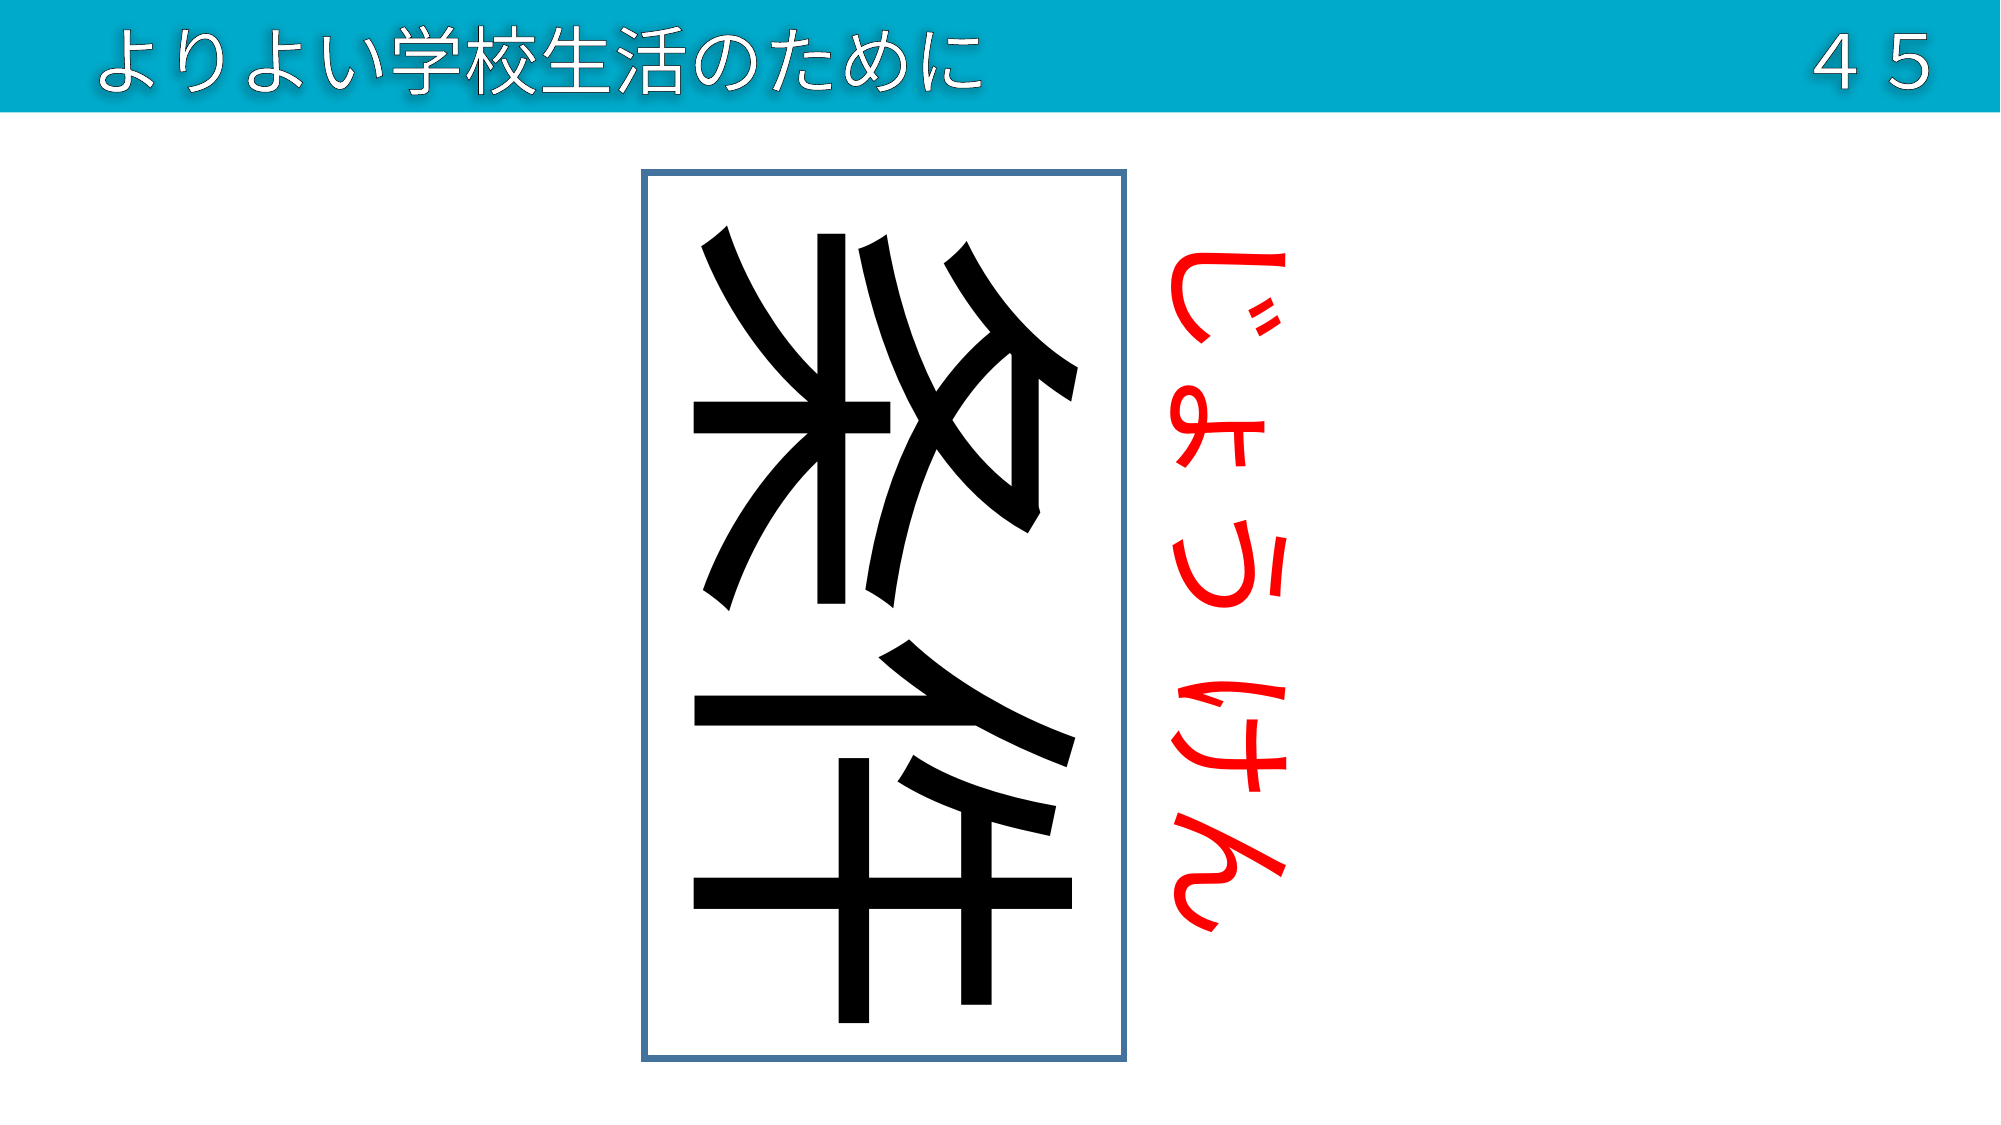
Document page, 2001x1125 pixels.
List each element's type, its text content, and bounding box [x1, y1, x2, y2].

text_box 条件 [616, 195, 1152, 1125]
text_box じょう けん [1127, 207, 1324, 987]
text_box よりよい学校生活のために [75, 6, 1225, 112]
text_box [643, 172, 1125, 1060]
text_box ４５ [1782, 6, 1963, 112]
text_box [0, 0, 2000, 113]
